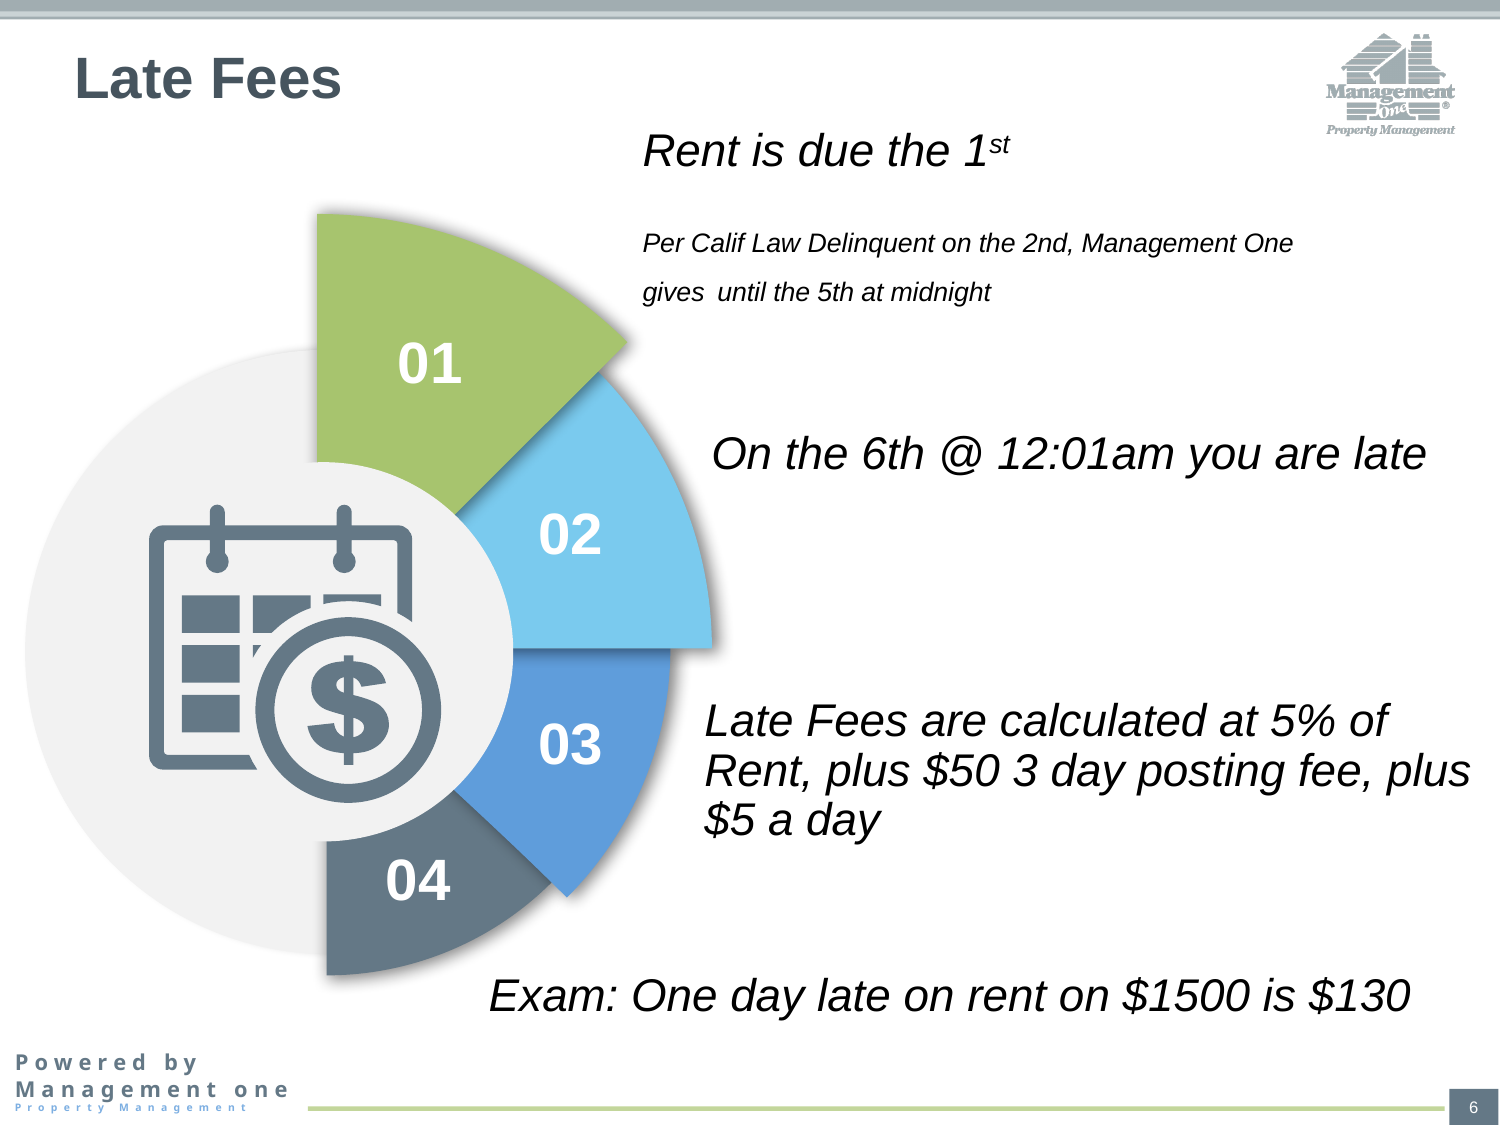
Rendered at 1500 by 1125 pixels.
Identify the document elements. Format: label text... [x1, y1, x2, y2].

picture [1319, 26, 1461, 144]
text_box Exam: One day late on rent on $1500 is $130 [473, 964, 1462, 1029]
text_box On the 6th @ 12:01am you are late [712, 422, 1462, 487]
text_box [25, 213, 712, 976]
text_box Rent is due the 1st Per Calif Law Delinquent on the 2nd, Management One gives until the 5th at midnight [627, 120, 1316, 333]
text_box Late Fees are calculated at 5% of Rent, plus $50 3 day posting fee, plus $5 a day [712, 689, 1500, 853]
slide_number 6 [1447, 1088, 1500, 1125]
title Late Fees [59, 25, 1302, 133]
